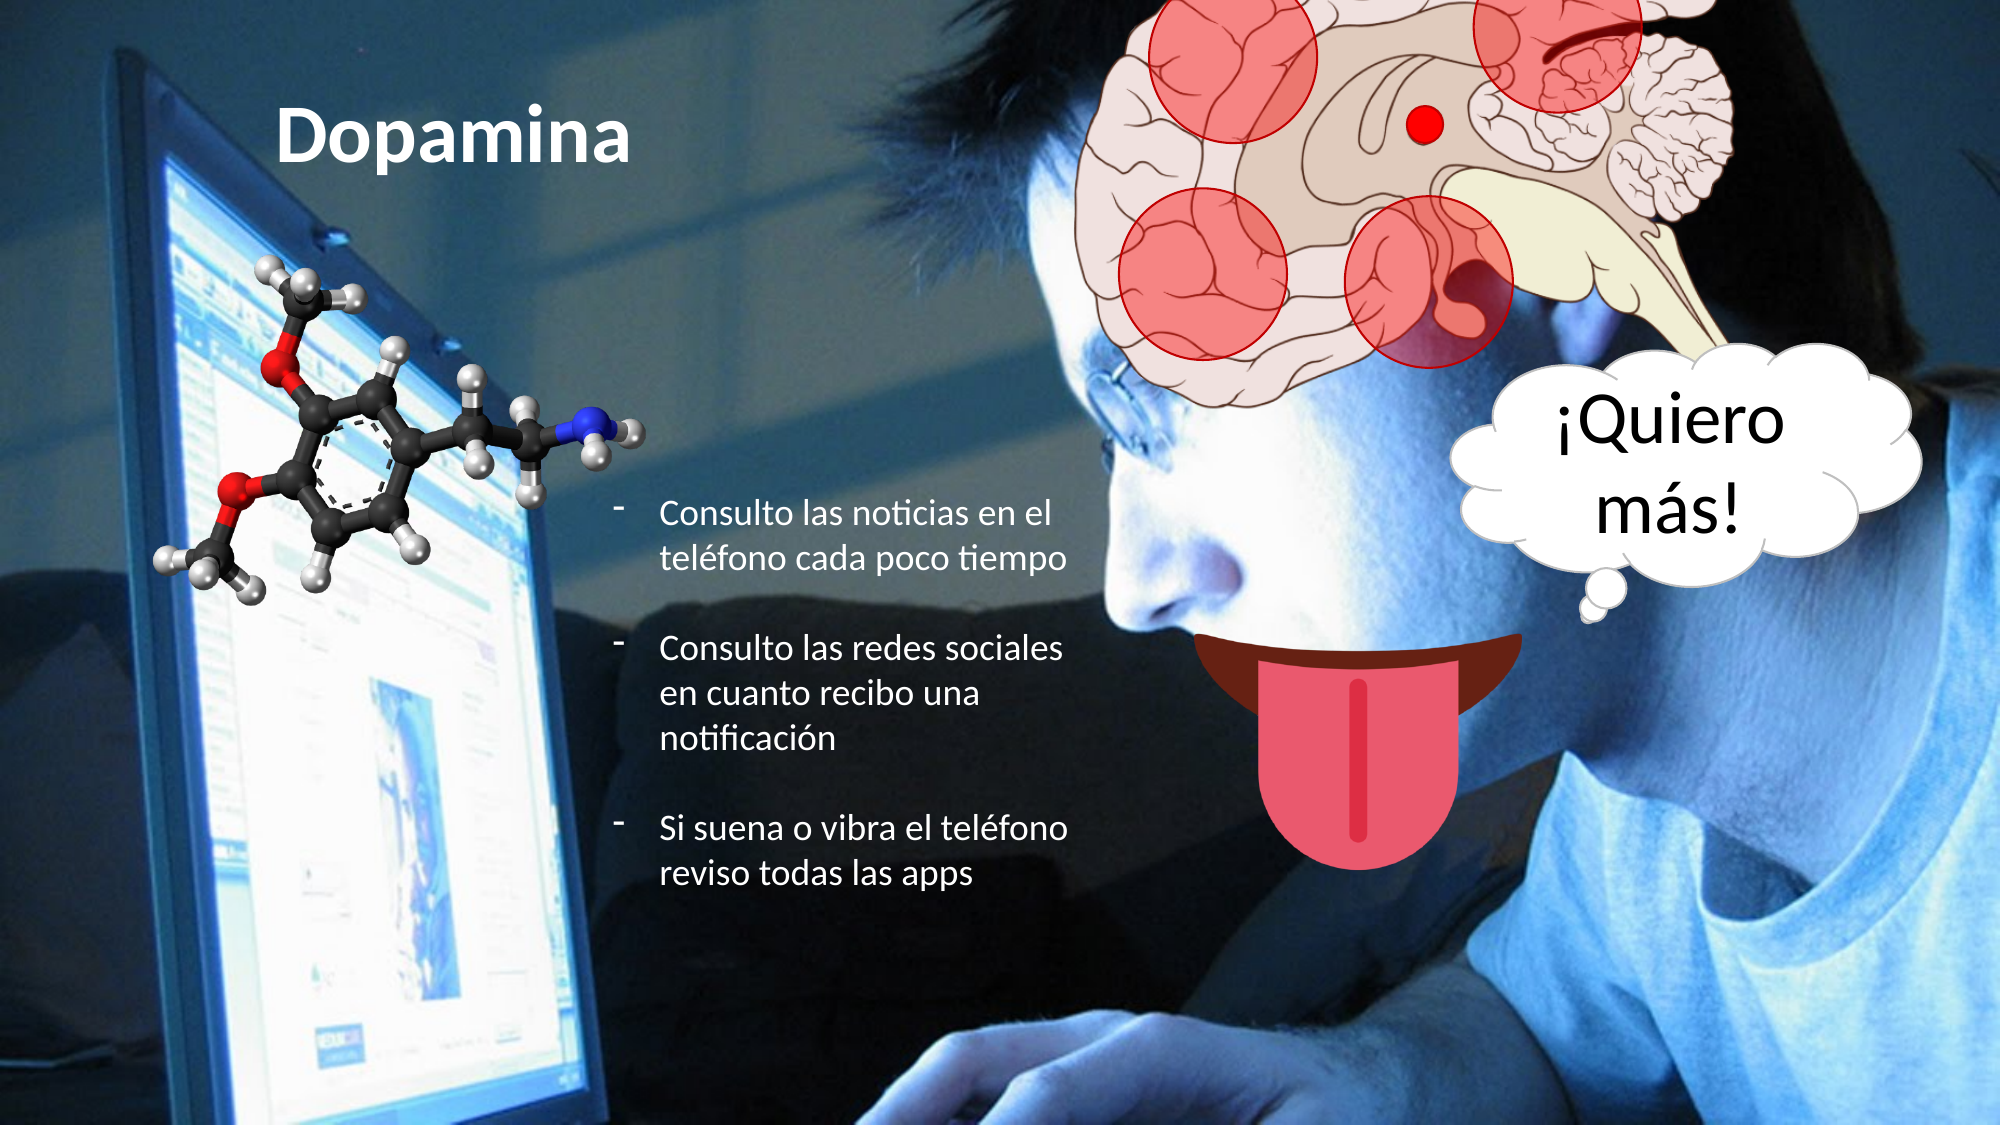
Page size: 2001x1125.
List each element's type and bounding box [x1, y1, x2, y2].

list [0, 0, 2000, 1125]
picture [1160, 0, 1856, 897]
picture [135, 237, 663, 623]
